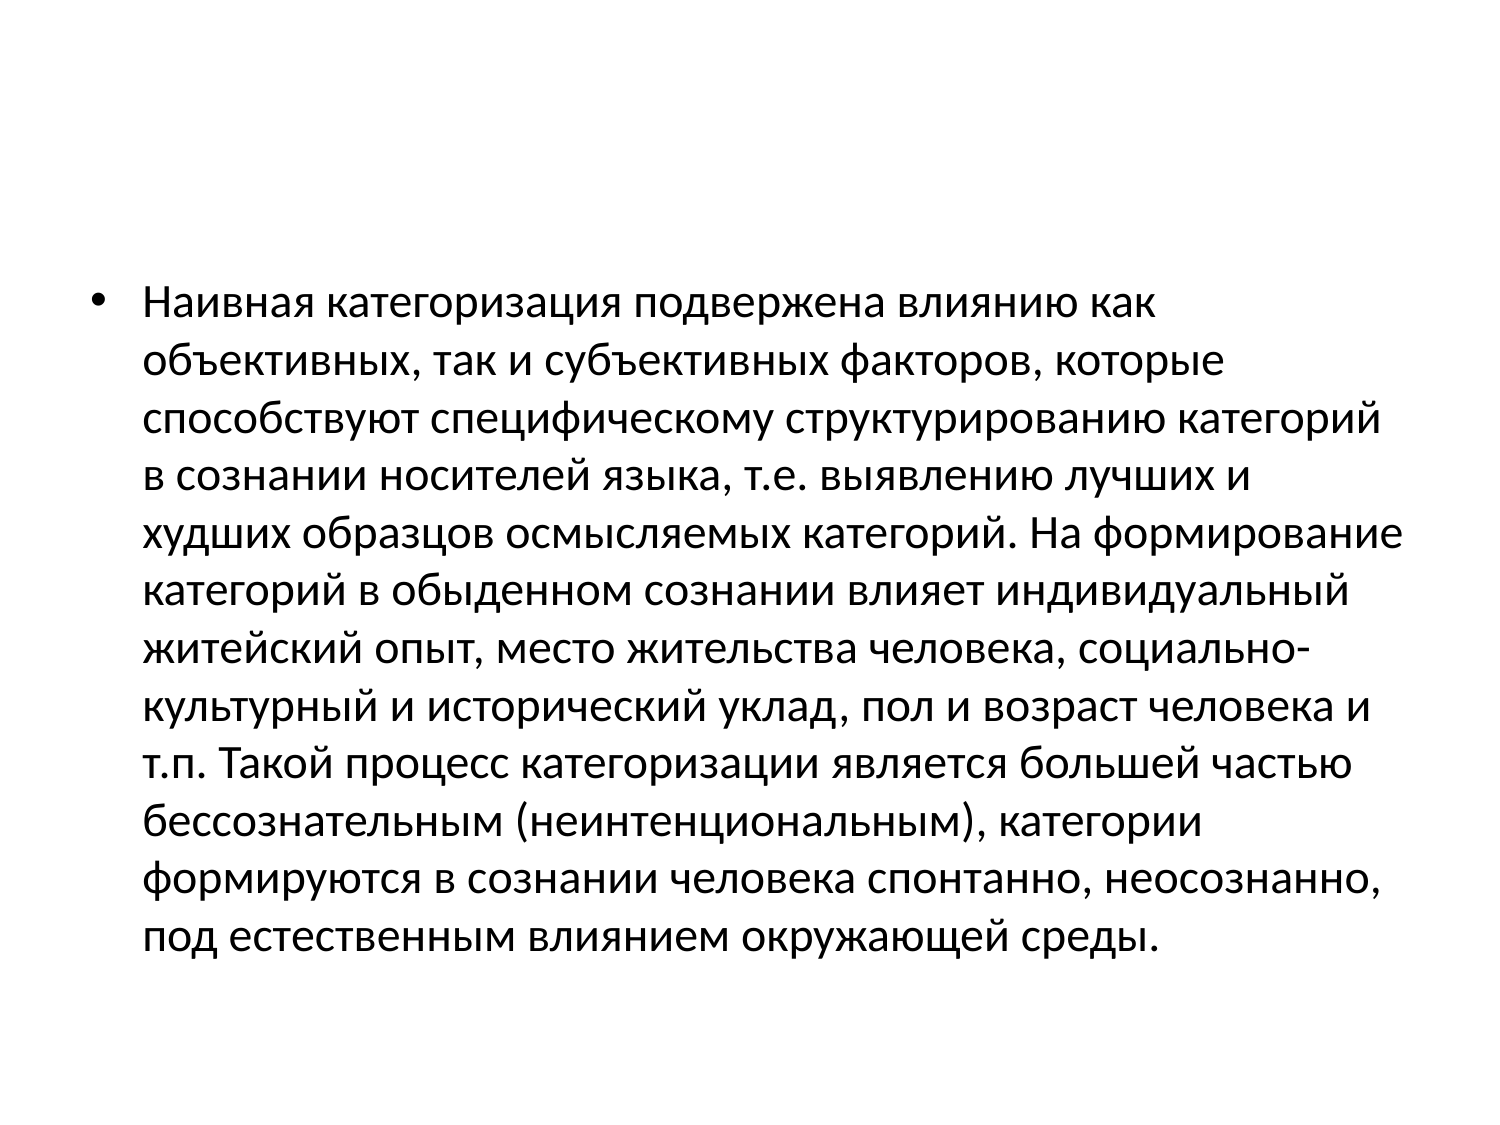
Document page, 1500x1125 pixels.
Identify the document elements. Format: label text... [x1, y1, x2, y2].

list Наивная категоризация подвержена влиянию как объективных, так и субъективных факторов, которые способствуют специфическому структурированию категорий в сознании носителей языка, т.е. выявлению лучших и худших образцов осмысляемых категорий. На формирование категорий в обыденном сознании влияет индивидуальный житейский опыт, место жительства человека, социально-культурный и исторический уклад, пол и возраст человека и т.п. Такой процесс категоризации является большей частью бессознательным (неинтенциональным), категории формируются в сознании человека спонтанно, неосознанно, под естественным влиянием окружающей среды. [75, 262, 1425, 1005]
